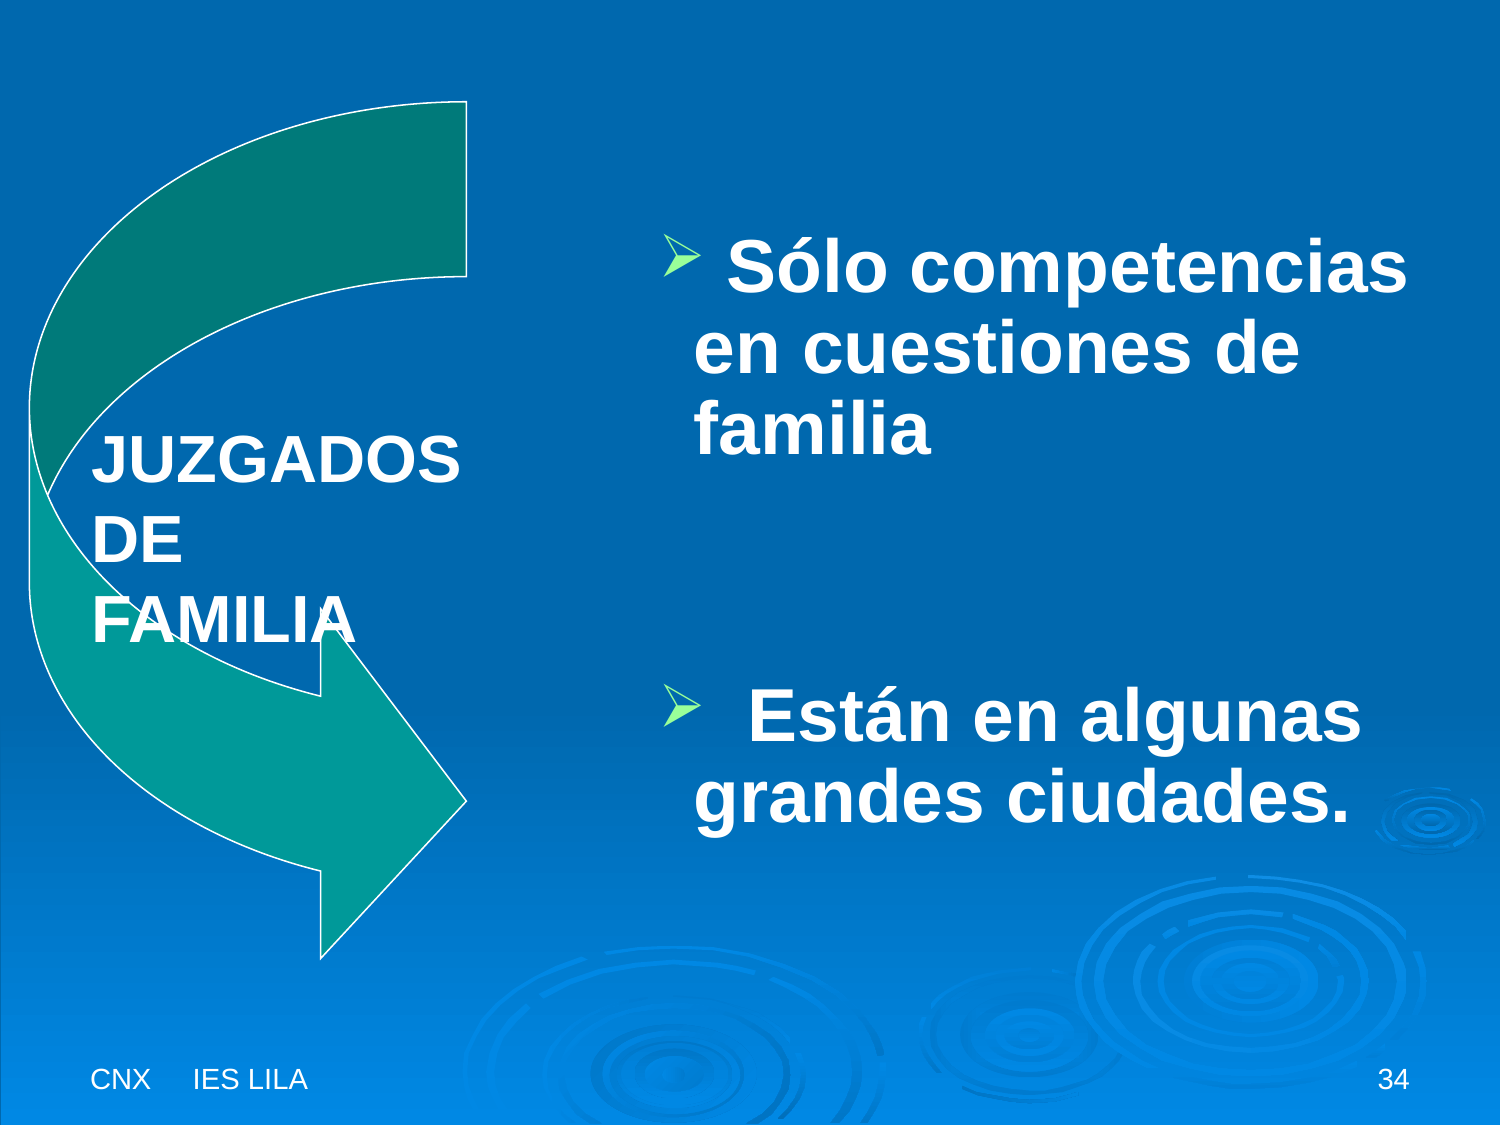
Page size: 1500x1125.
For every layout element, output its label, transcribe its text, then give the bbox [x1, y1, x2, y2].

slide_number CNX IES LILA [74, 1024, 426, 1103]
text_box Sólo competencias en cuestiones de familia Están en algunas grandes ciudades. [643, 220, 1443, 847]
slide_number 34 [1074, 1024, 1426, 1103]
text_box [29, 101, 467, 959]
text_box JUZGADOS DE FAMILIA [76, 408, 496, 664]
